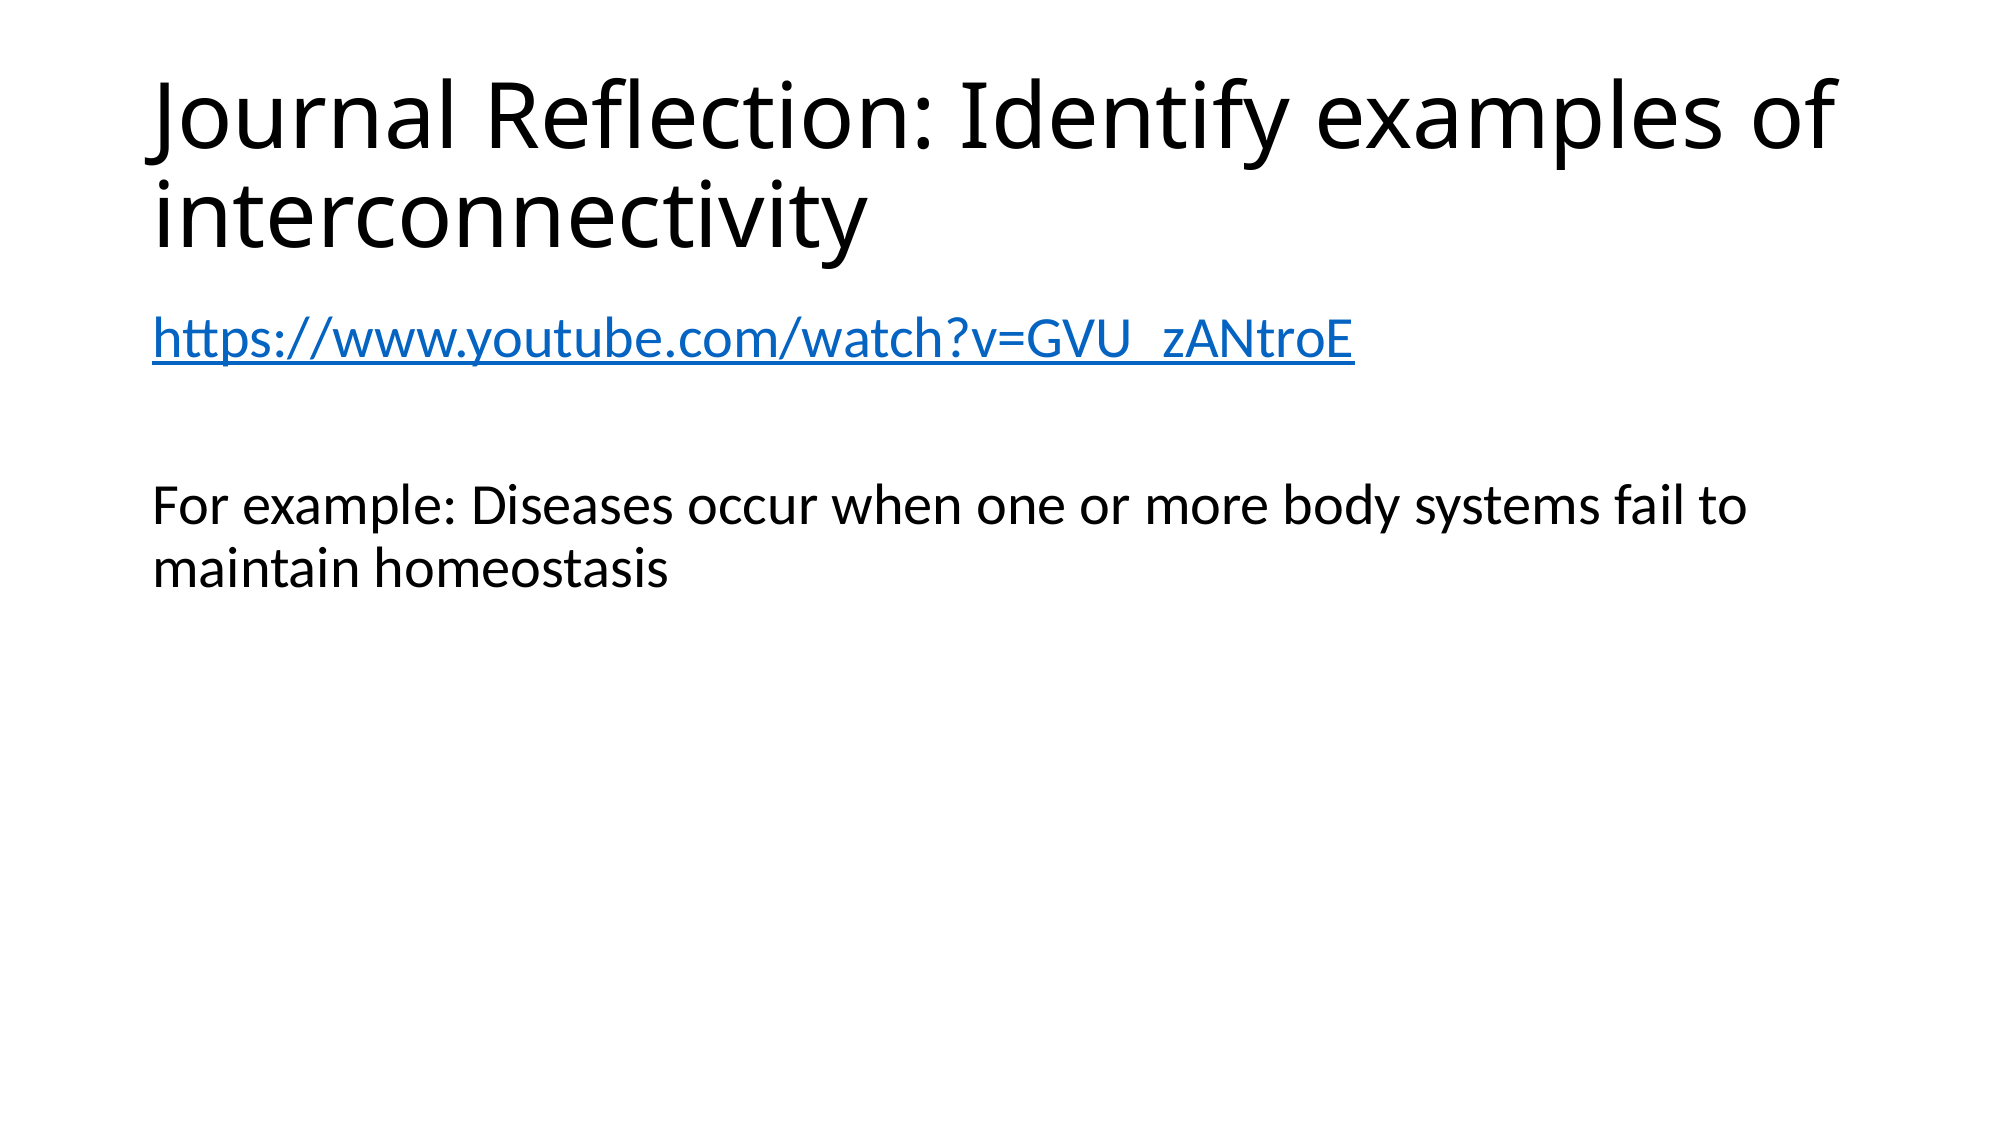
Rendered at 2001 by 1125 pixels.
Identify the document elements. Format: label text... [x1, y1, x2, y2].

list https://www.youtube.com/watch?v=GVU_zANtroE For example: Diseases occur when one or more body systems fail to maintain homeostasis [137, 299, 1863, 1014]
title Journal Reflection: Identify examples of interconnectivity [137, 59, 1863, 278]
